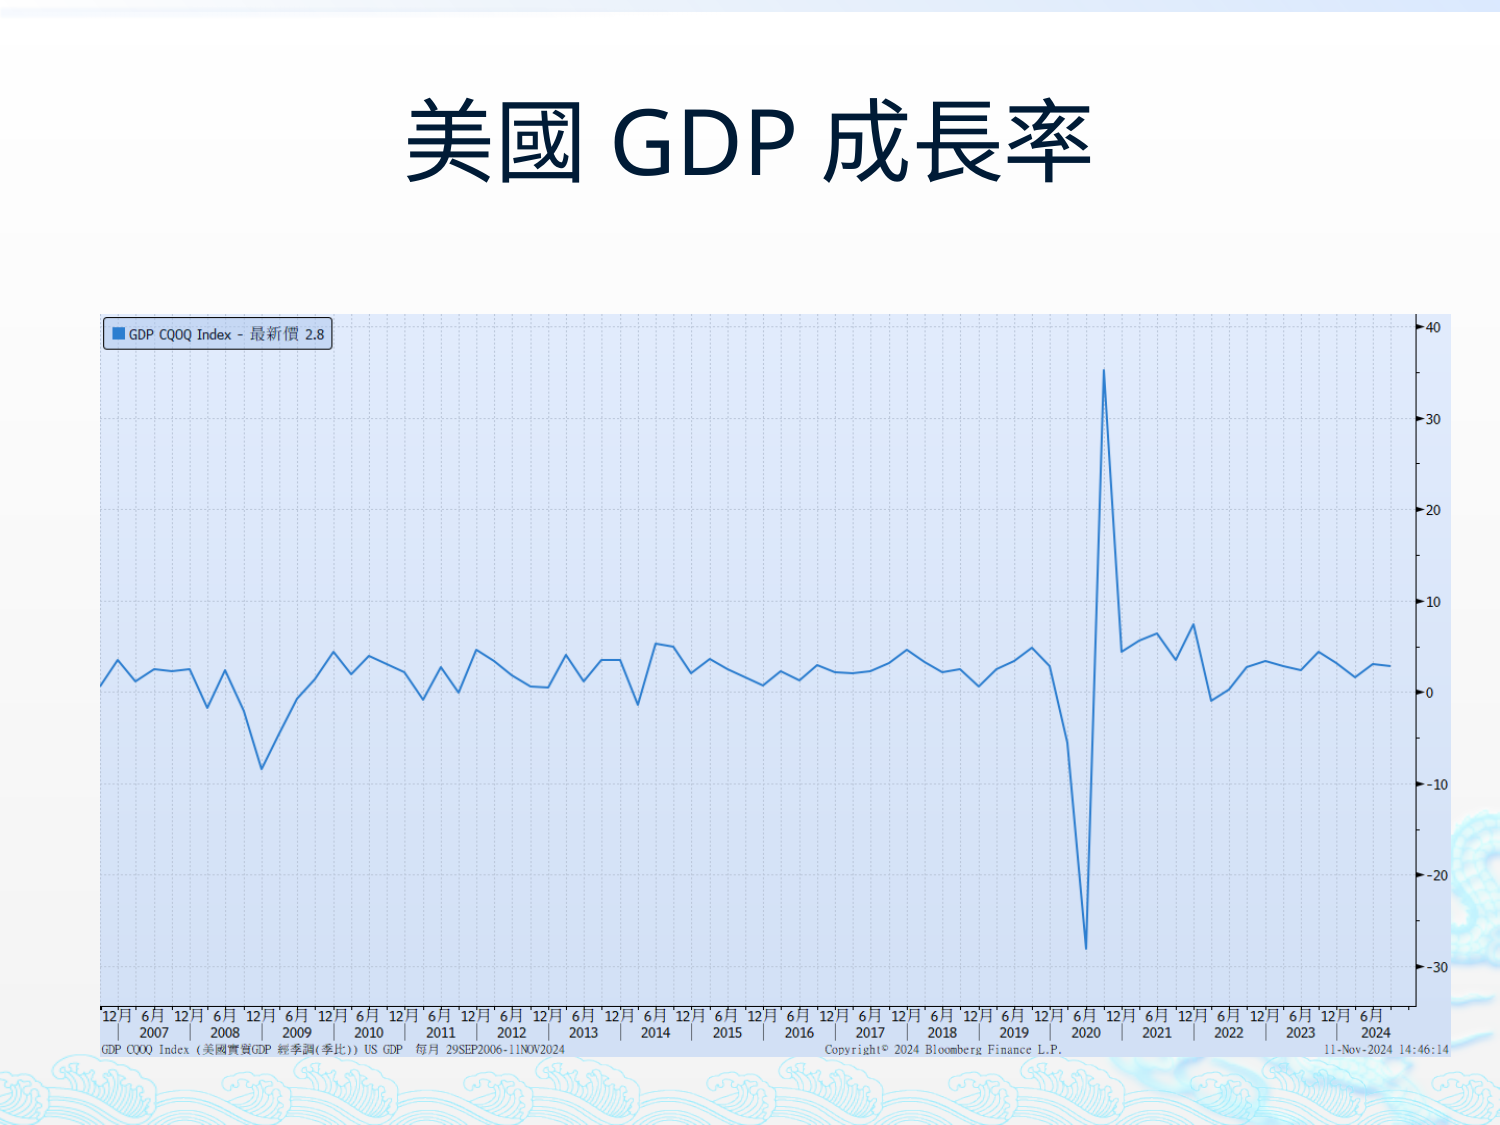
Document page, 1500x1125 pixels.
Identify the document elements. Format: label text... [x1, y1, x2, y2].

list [99, 313, 1451, 1058]
title 美國GDP成長率 [75, 45, 1425, 233]
